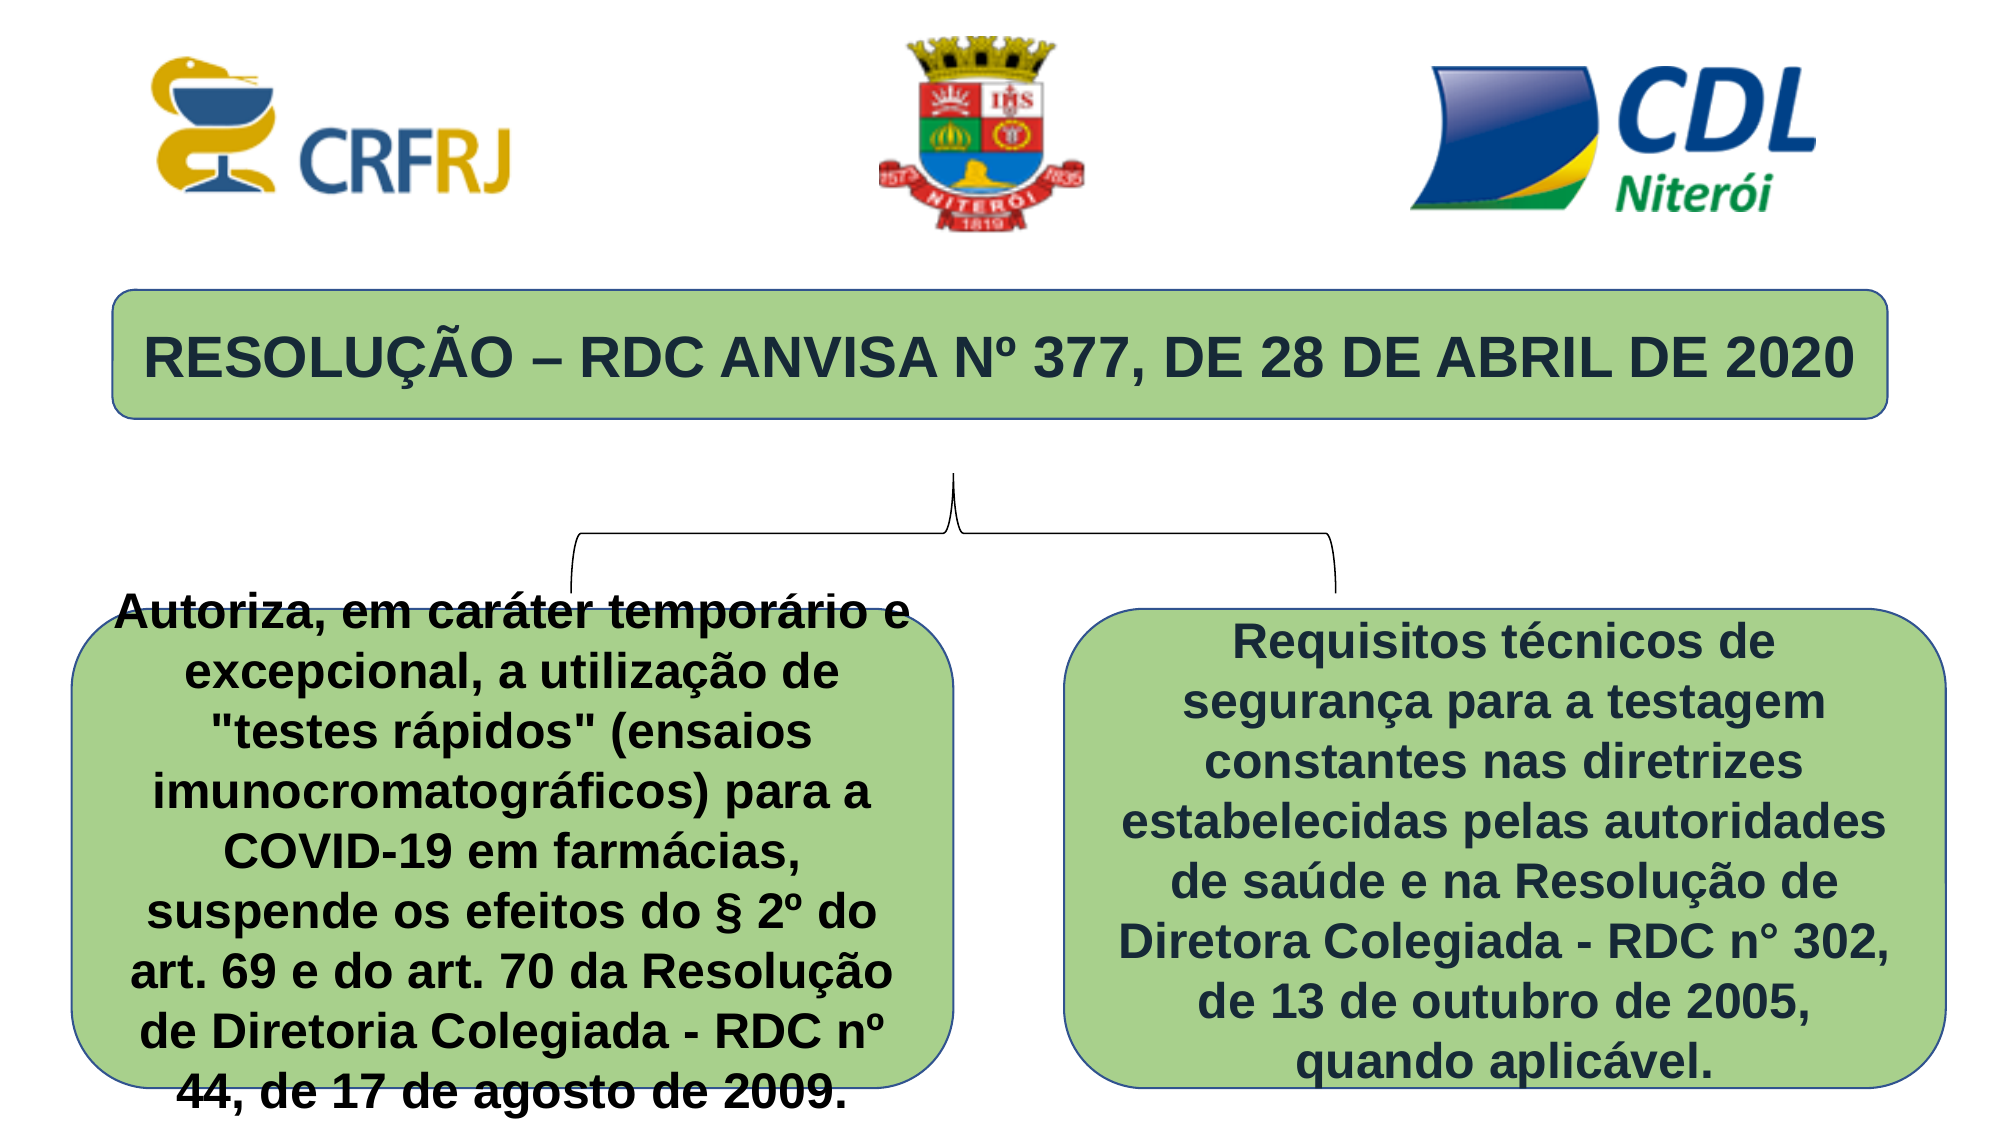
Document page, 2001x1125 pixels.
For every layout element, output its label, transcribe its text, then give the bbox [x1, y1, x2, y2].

picture [879, 36, 1088, 236]
picture [125, 53, 539, 212]
text_box RESOLUÇÃO – RDC ANVISA Nº 377, DE 28 DE ABRIL DE 2020 [112, 289, 1888, 419]
text_box [571, 473, 1336, 594]
text_box Requisitos técnicos de segurança para a testagem constantes nas diretrizes estabelecidas pelas autoridades de saúde e na Resolução de Diretora Colegiada - RDC n° 302, de 13 de outubro de 2005, quando aplicável. [1064, 608, 1946, 1089]
text_box Autoriza, em caráter temporário e excepcional, a utilização de "testes rápidos" (ensaios imunocromatográficos) para a COVID-19 em farmácias, suspende os efeitos do § 2º do art. 69 e do art. 70 da Resolução de Diretoria Colegiada - RDC nº 44, de 17 de agosto de 2009. [71, 608, 954, 1089]
picture [1410, 66, 1816, 213]
